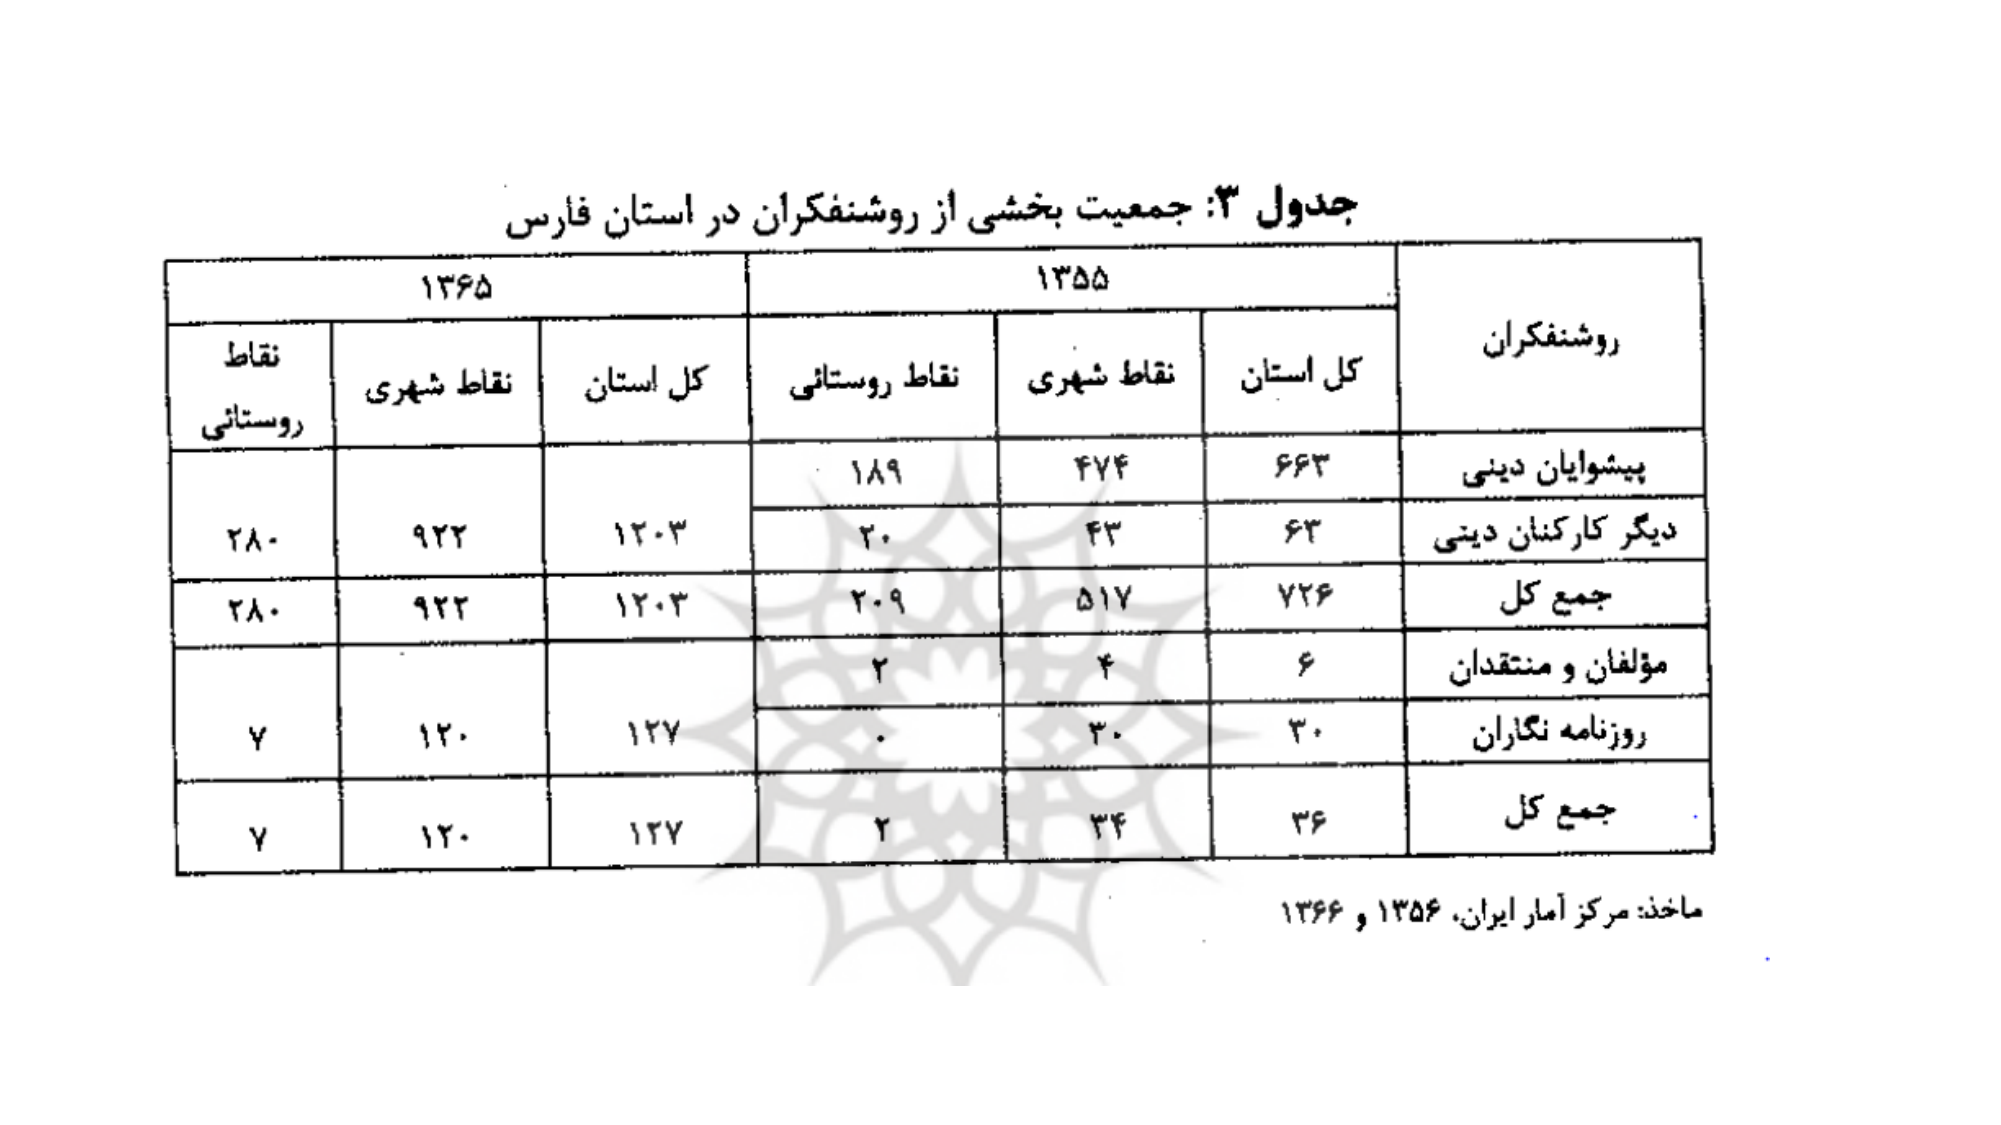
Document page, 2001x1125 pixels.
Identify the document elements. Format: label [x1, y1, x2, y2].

list [114, 168, 1770, 986]
